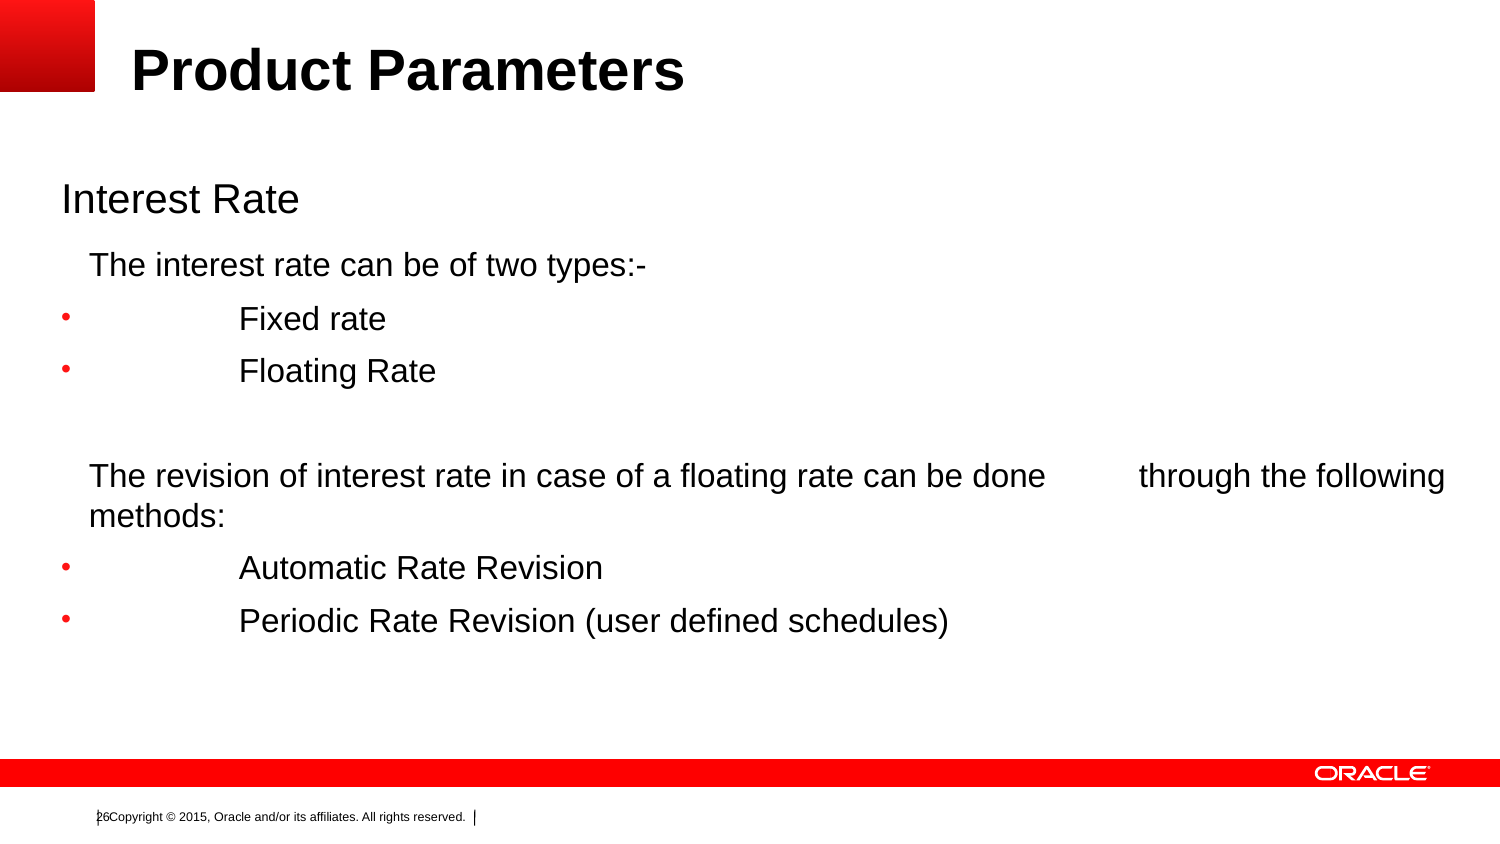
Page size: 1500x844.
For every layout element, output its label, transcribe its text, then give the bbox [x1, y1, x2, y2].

title Product Parameters [131, 40, 1482, 107]
list Interest Rate The interest rate can be of two types:- Fixed rate Floating Rate The revision of interest rate in case of a floating rate can be done through the following methods: Automatic Rate Revision Periodic Rate Revision (user defined schedules) [51, 171, 1454, 755]
picture [0, 759, 1500, 787]
